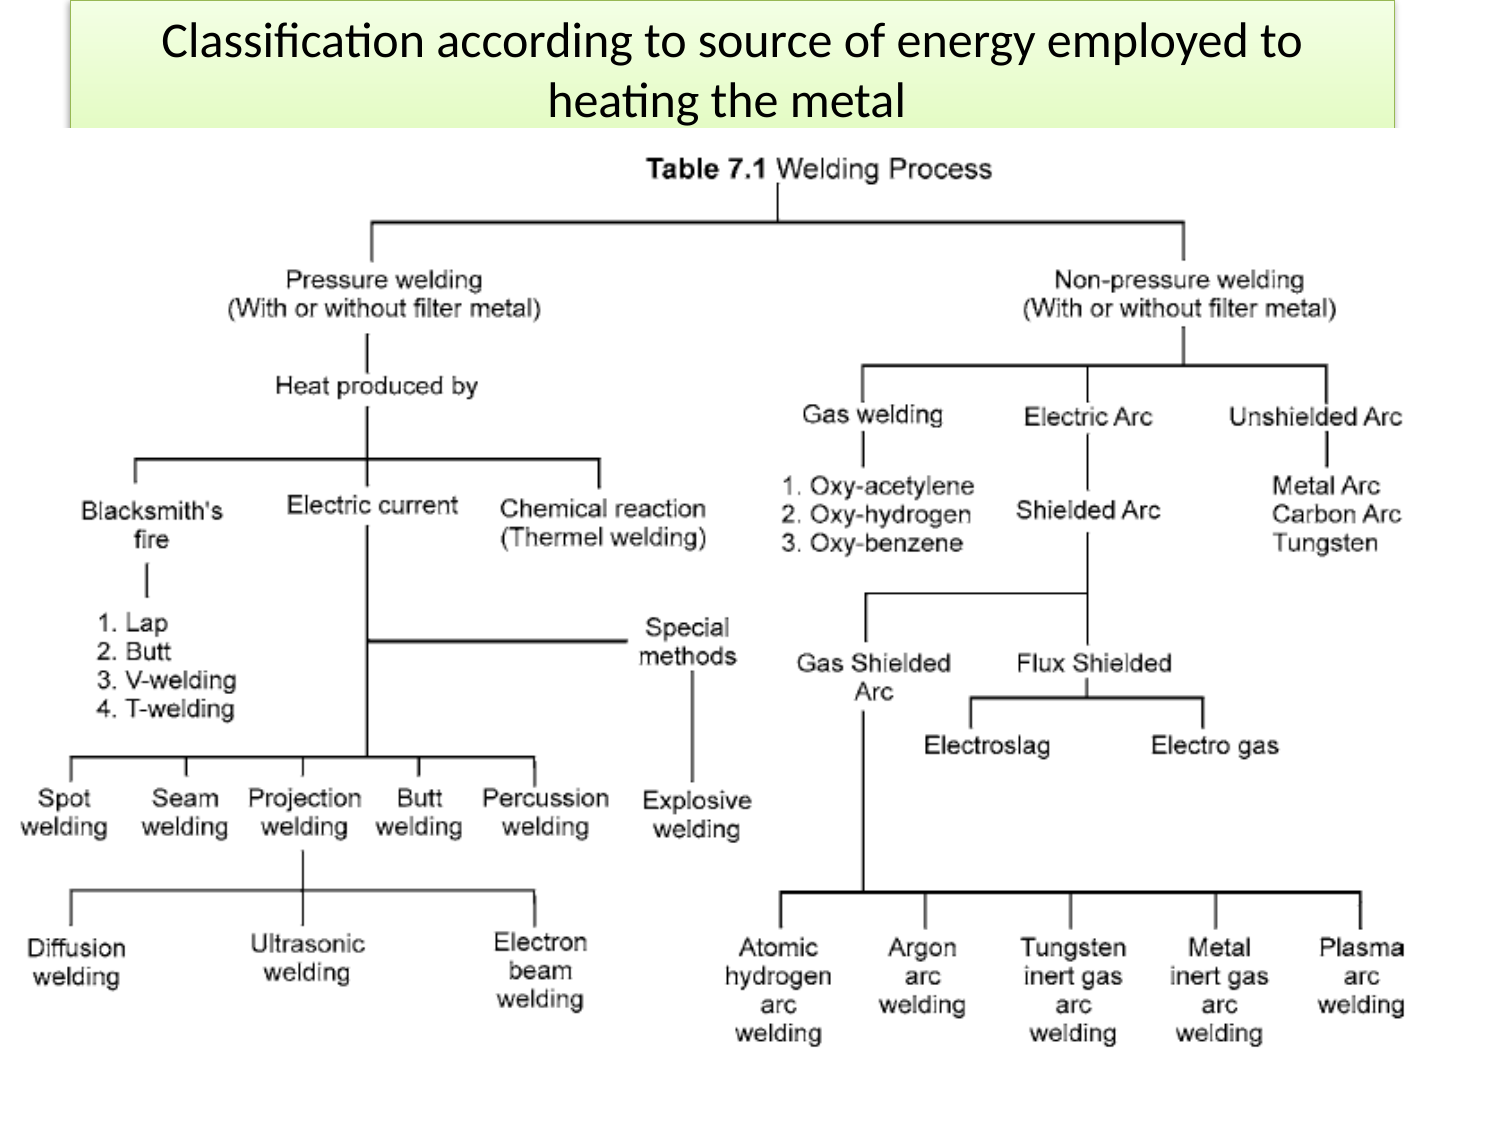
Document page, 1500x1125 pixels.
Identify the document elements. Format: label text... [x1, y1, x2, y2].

picture [0, 128, 1466, 1079]
text_box Classification according to source of energy employed to heating the metal [70, 0, 1395, 127]
